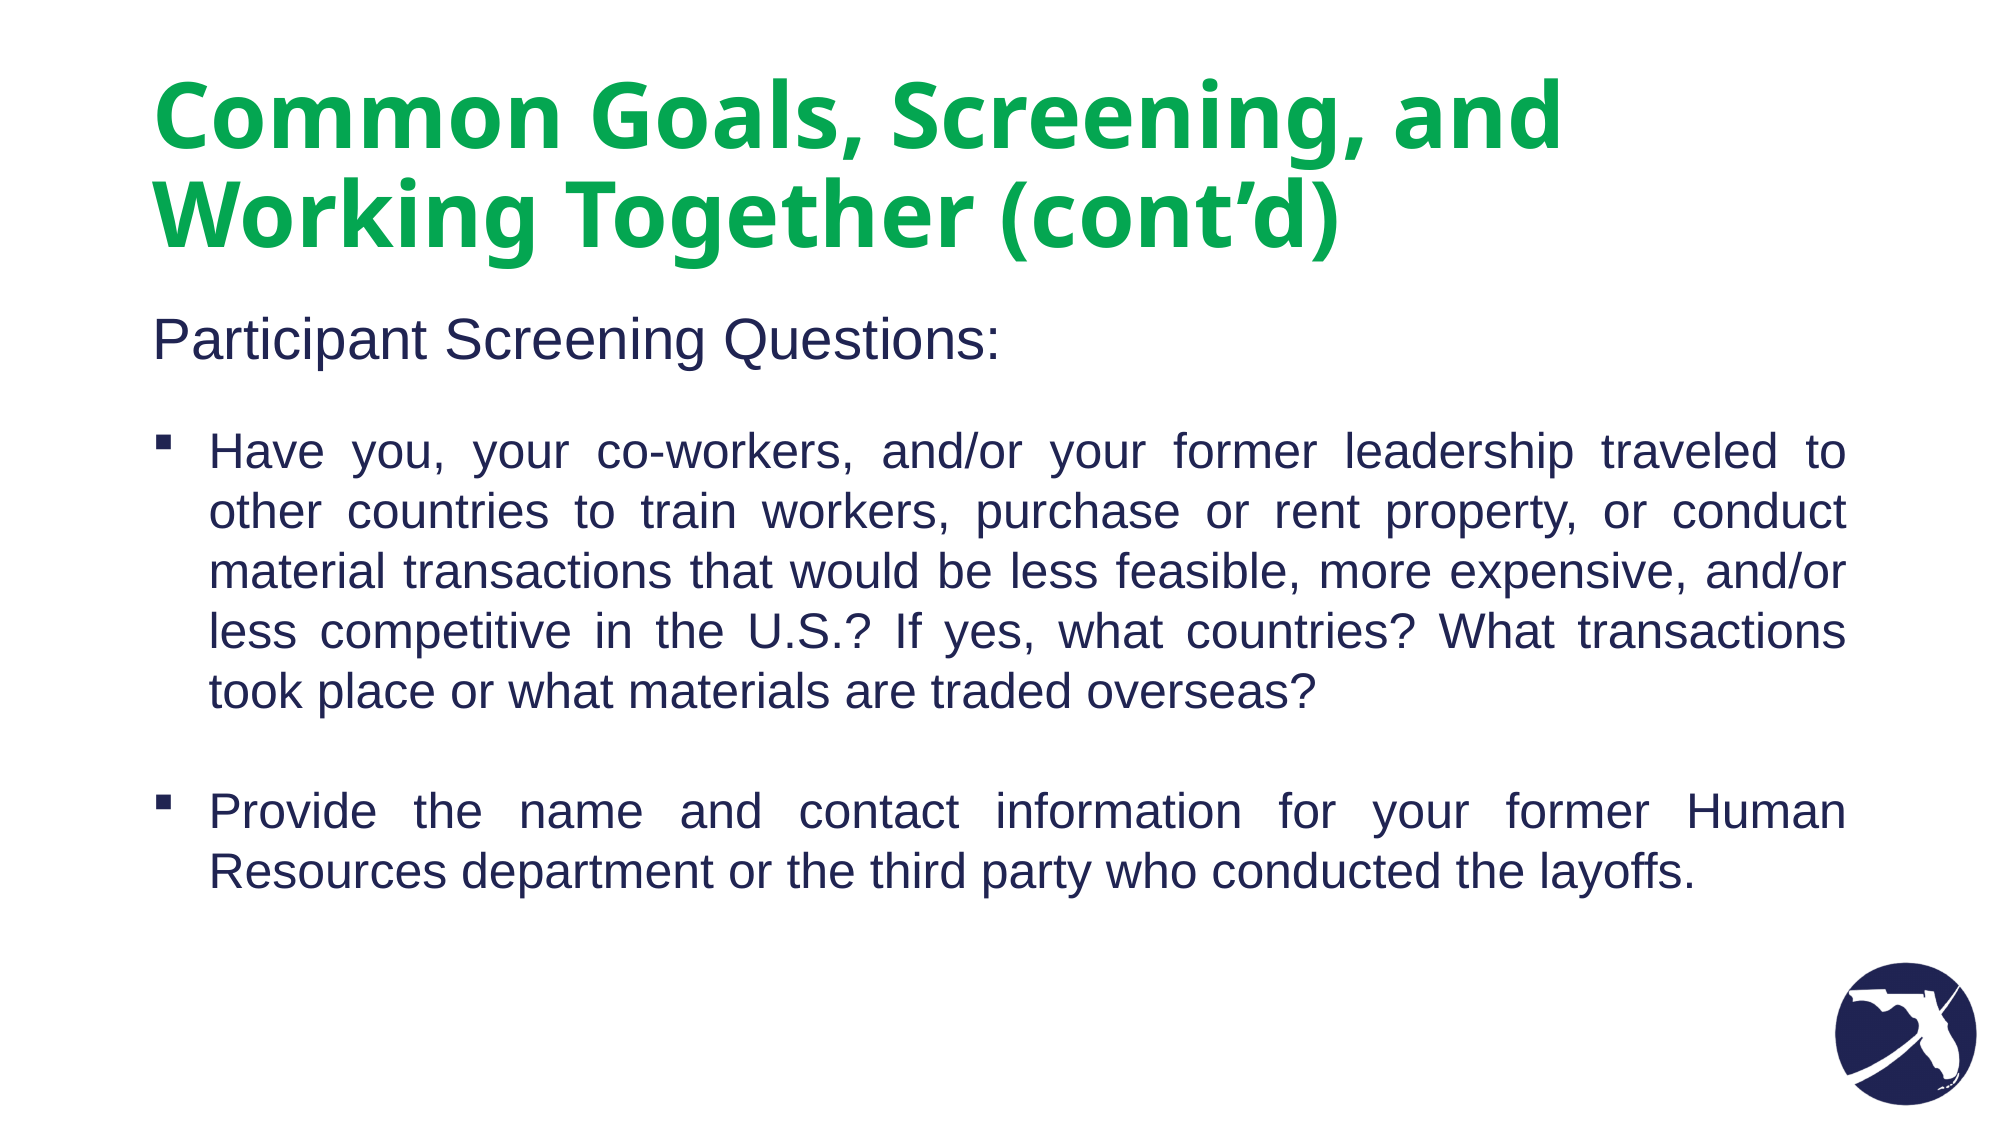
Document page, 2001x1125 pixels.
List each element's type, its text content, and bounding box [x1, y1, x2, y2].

list Participant Screening Questions: [137, 301, 1432, 411]
title Common Goals, Screening, and Working Together (cont’d) [137, 59, 1863, 278]
text_box Have you, your co-workers, and/or your former leadership traveled to other countries to train workers, purchase or rent property, or conduct material transactions that would be less feasible, more expensive, and/or less competitive in the U.S.? If yes, what countries? What transactions took place or what materials are traded overseas? Provide the name and contact information for your former Human Resources department or the third party who conducted the layoffs. [137, 411, 1863, 1011]
picture [1834, 961, 1979, 1109]
